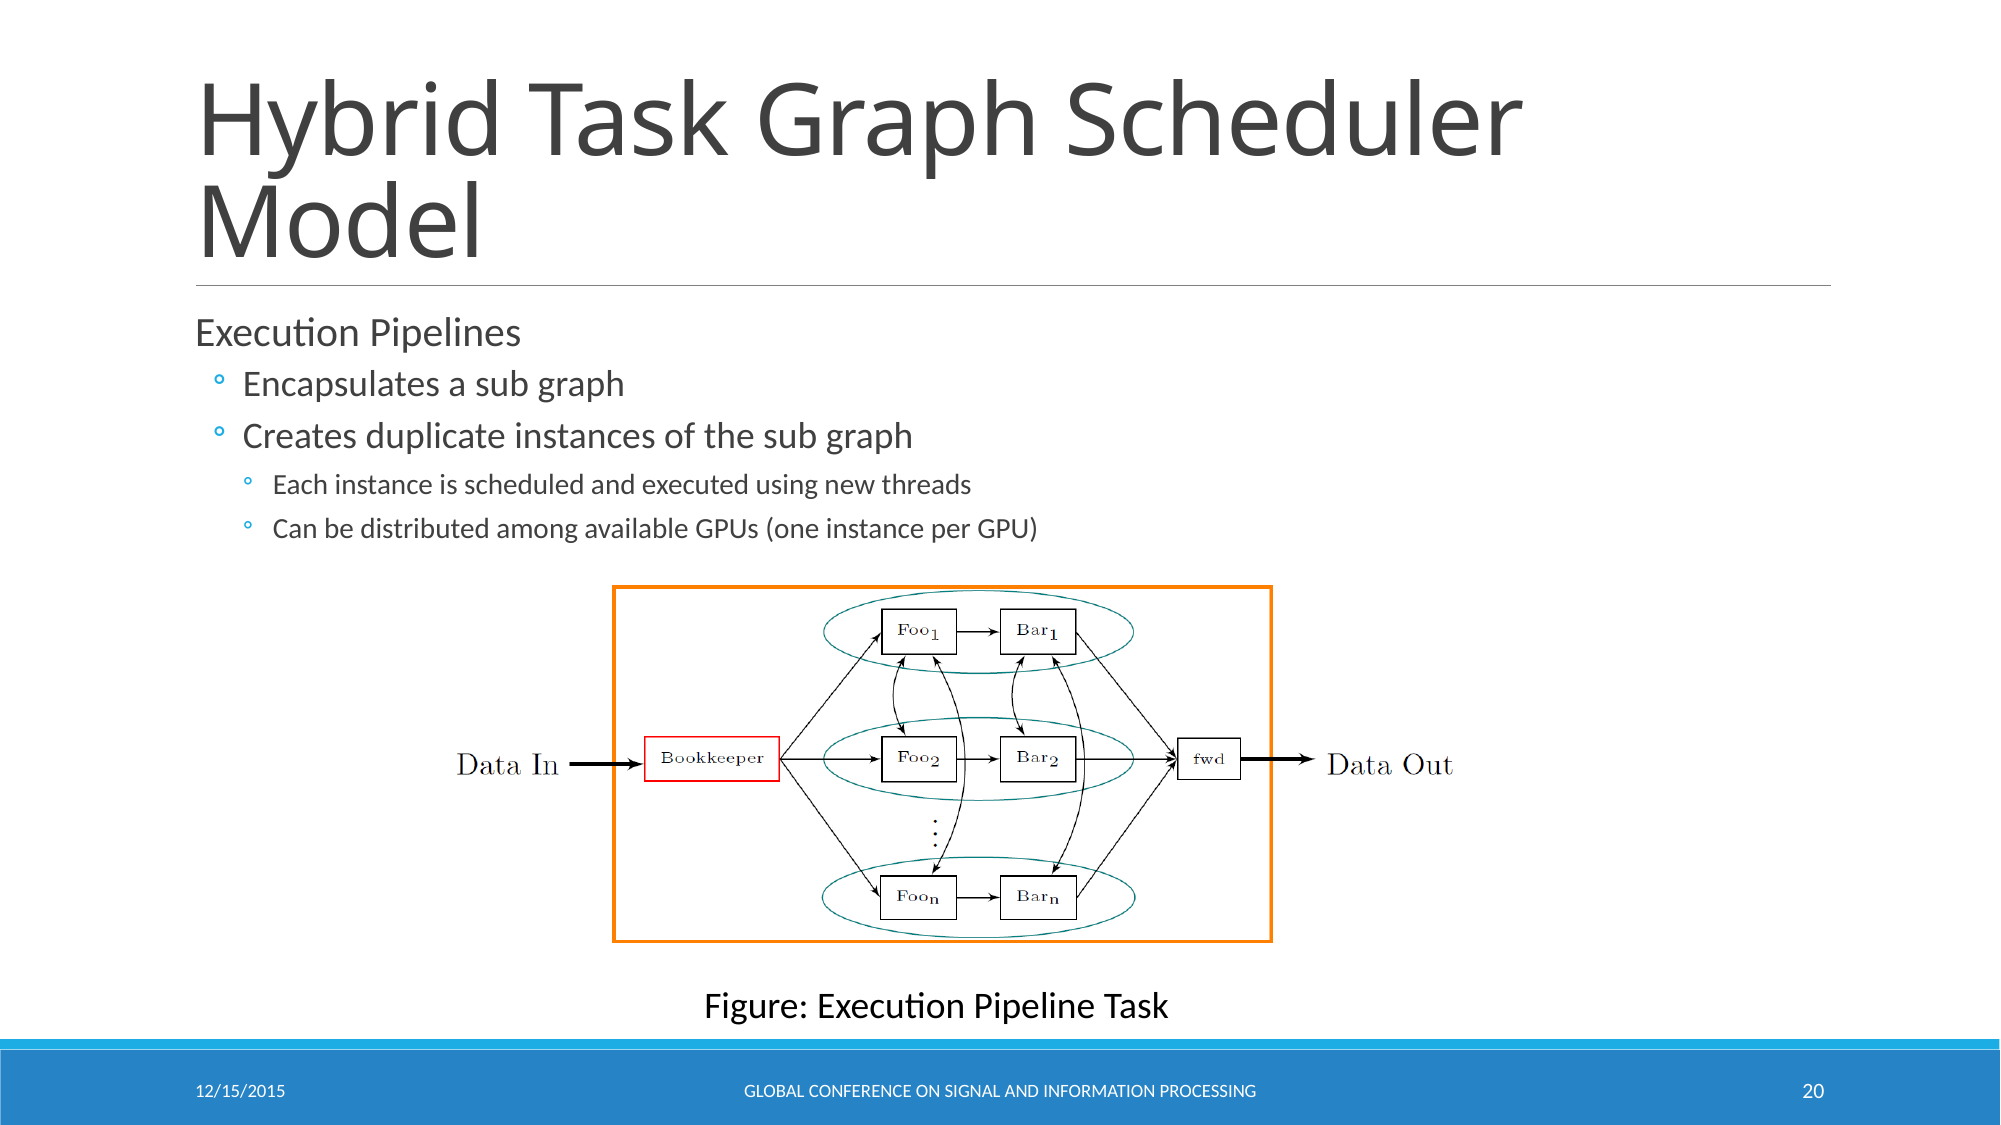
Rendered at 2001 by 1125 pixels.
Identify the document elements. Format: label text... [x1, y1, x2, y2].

footer Global Conference on Signal and Information Processing [604, 1059, 1396, 1120]
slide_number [180, 1059, 586, 1120]
text_box Figure: Execution Pipeline Task [689, 973, 1348, 1034]
title Hybrid Task Graph Scheduler Model [180, 47, 1830, 285]
slide_number 20 [1624, 1059, 1840, 1120]
picture [447, 585, 1464, 943]
list Execution Pipelines Encapsulates a sub graph Creates duplicate instances of the sub graph Each instance is scheduled and executed using new threads Can be distributed among available GPUs (one instance per GPU) [180, 302, 1830, 963]
